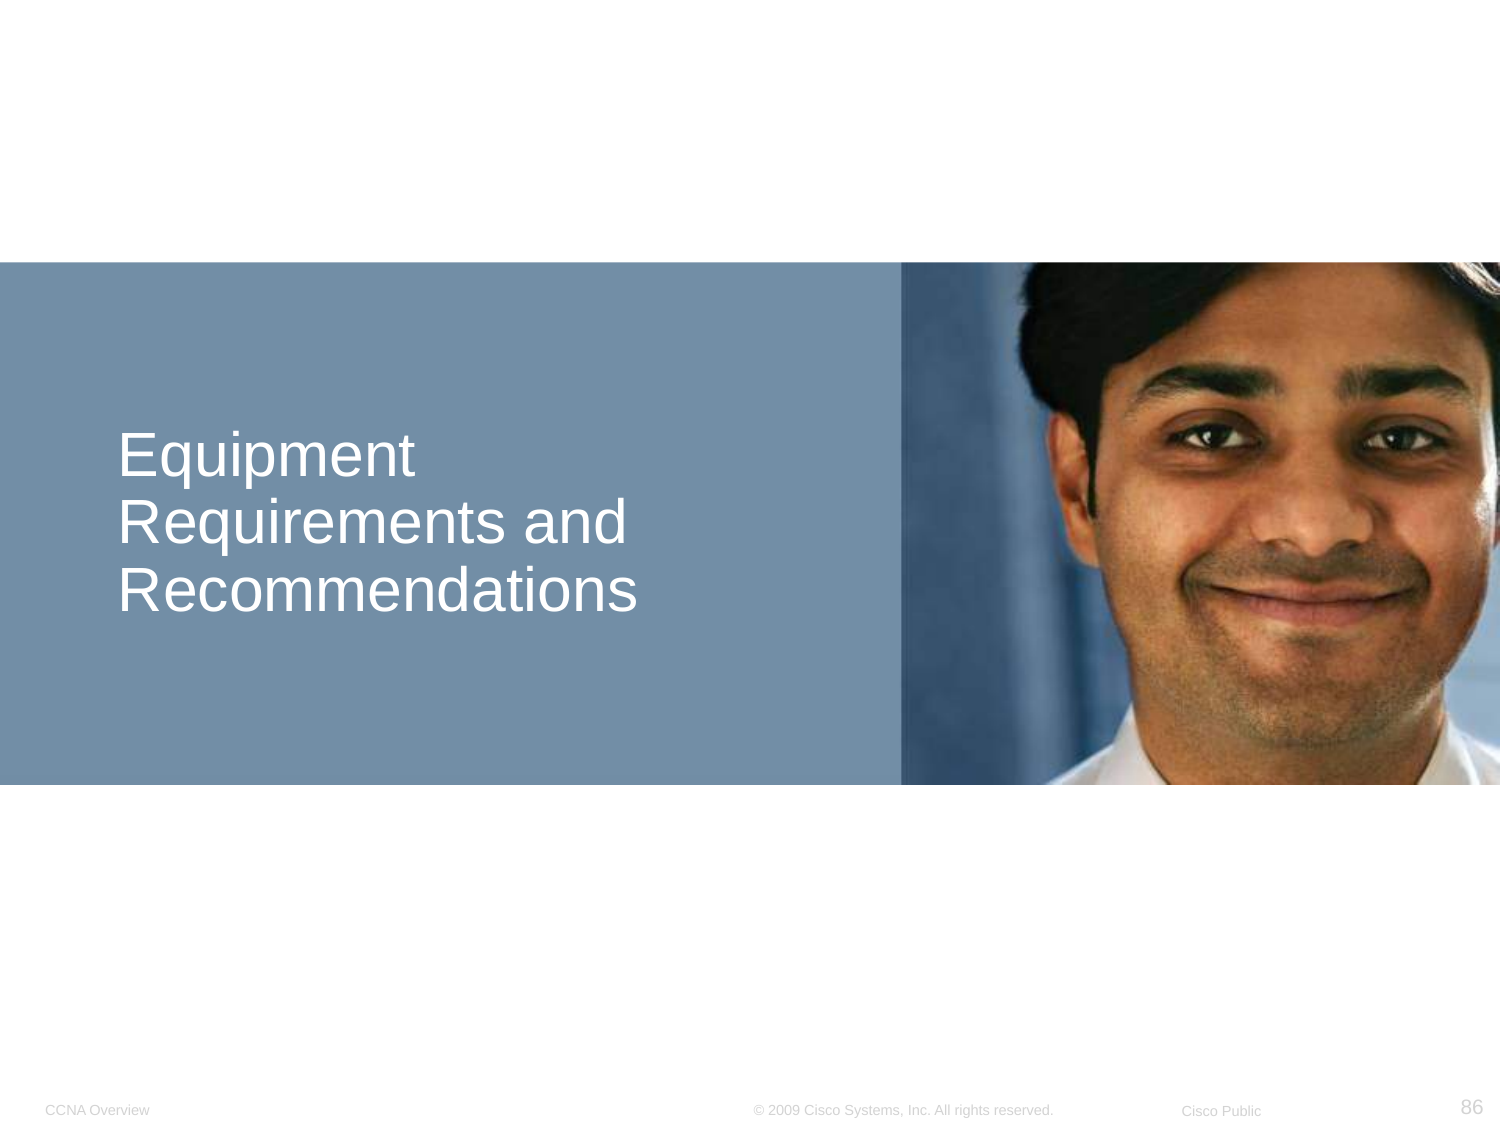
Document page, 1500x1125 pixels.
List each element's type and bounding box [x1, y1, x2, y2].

picture [0, 262, 1500, 785]
text_box [0, 0, 1500, 262]
